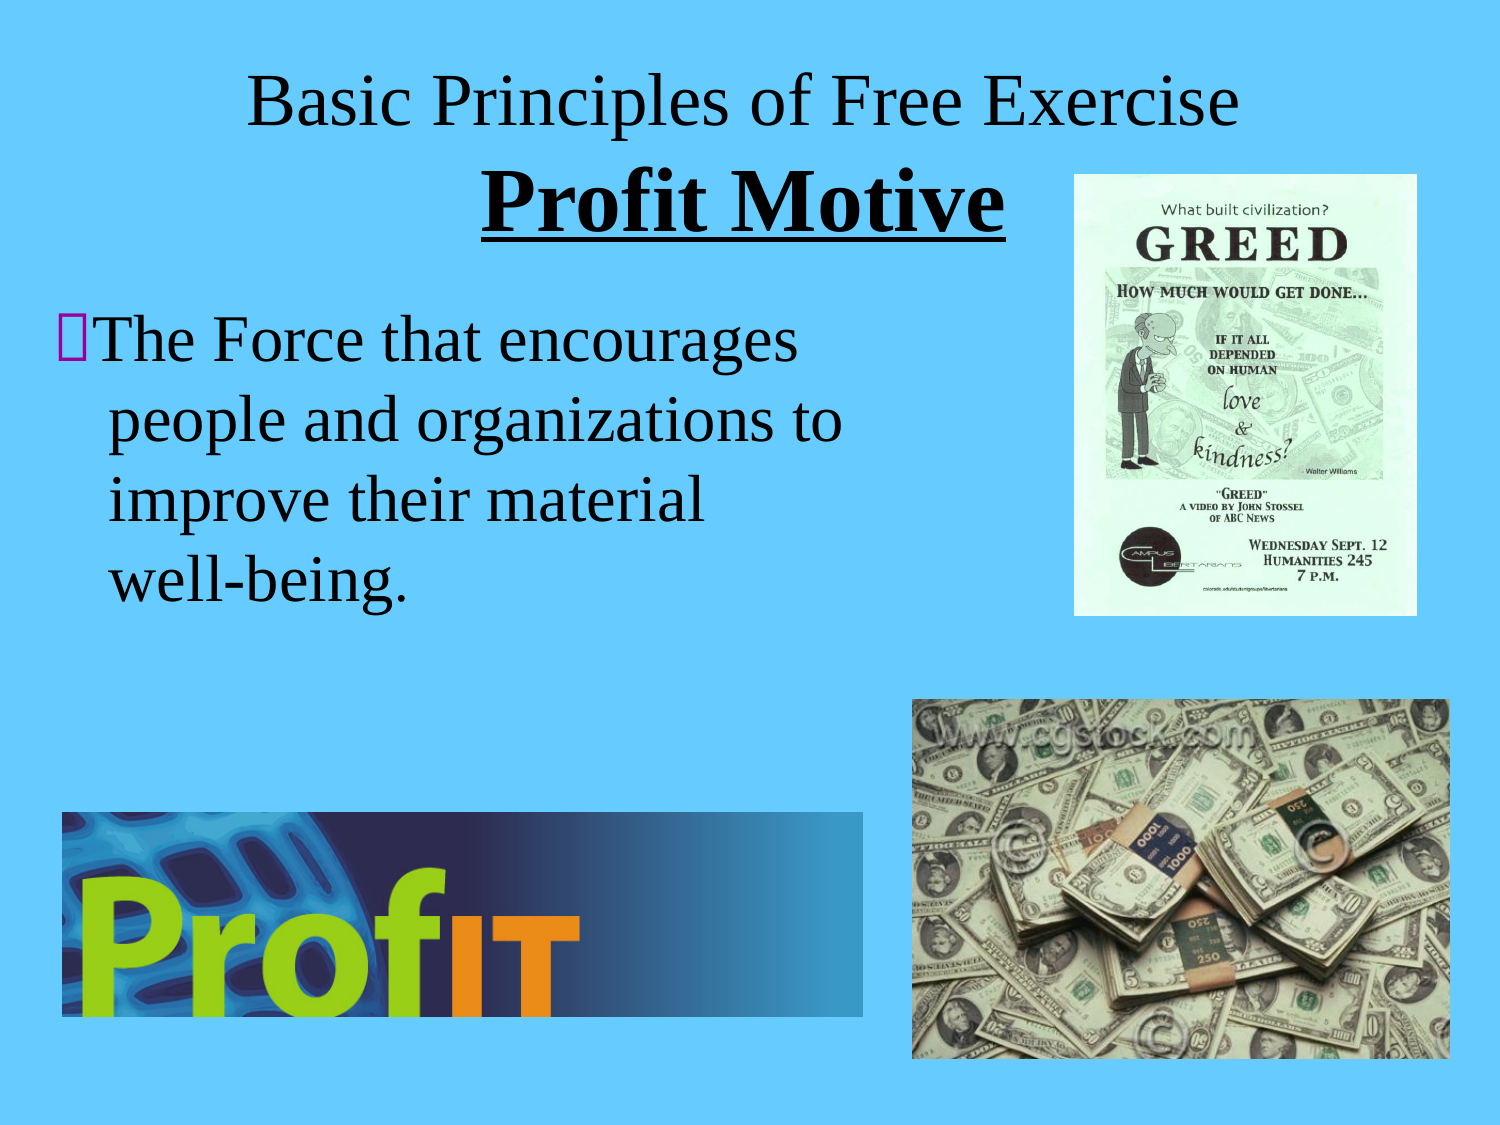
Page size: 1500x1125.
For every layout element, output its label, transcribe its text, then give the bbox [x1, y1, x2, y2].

picture [1074, 174, 1417, 617]
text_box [912, 699, 1451, 1060]
title Basic Principles of Free Exercise Profit Motive [50, 50, 1438, 250]
picture [62, 812, 863, 1017]
list The Force that encourages people and organizations to improve their material well-being. [37, 287, 875, 663]
